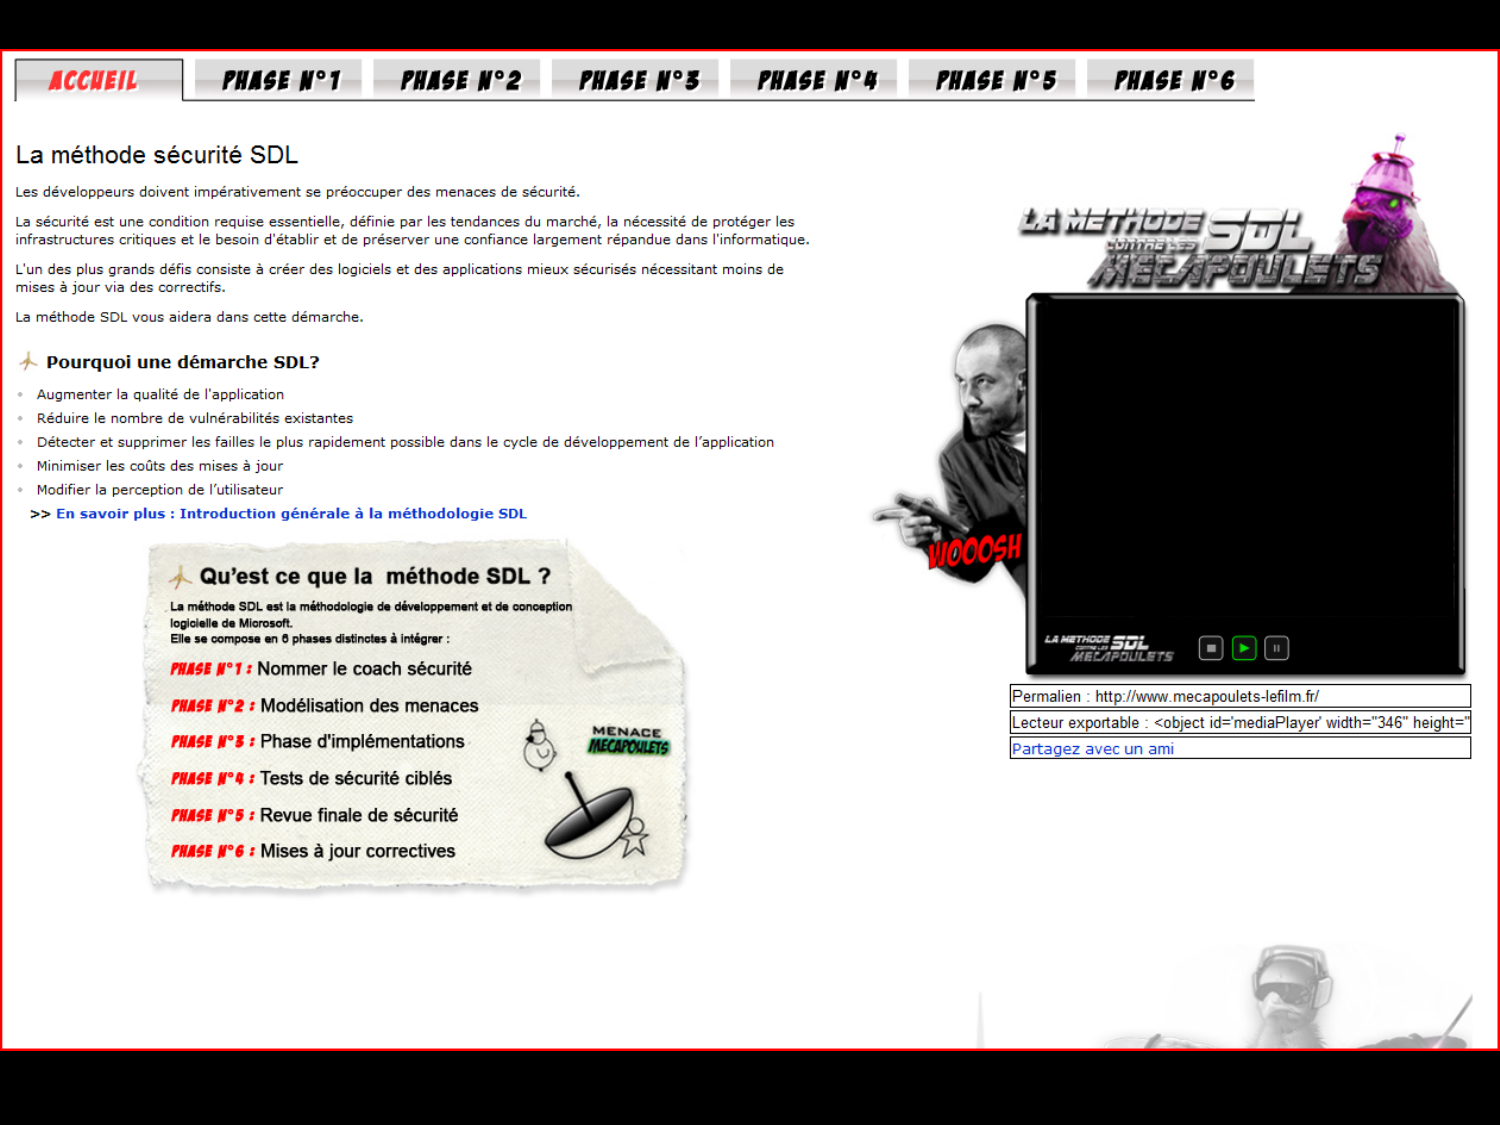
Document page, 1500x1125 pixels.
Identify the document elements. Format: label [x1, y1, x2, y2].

picture [0, 49, 1500, 1051]
